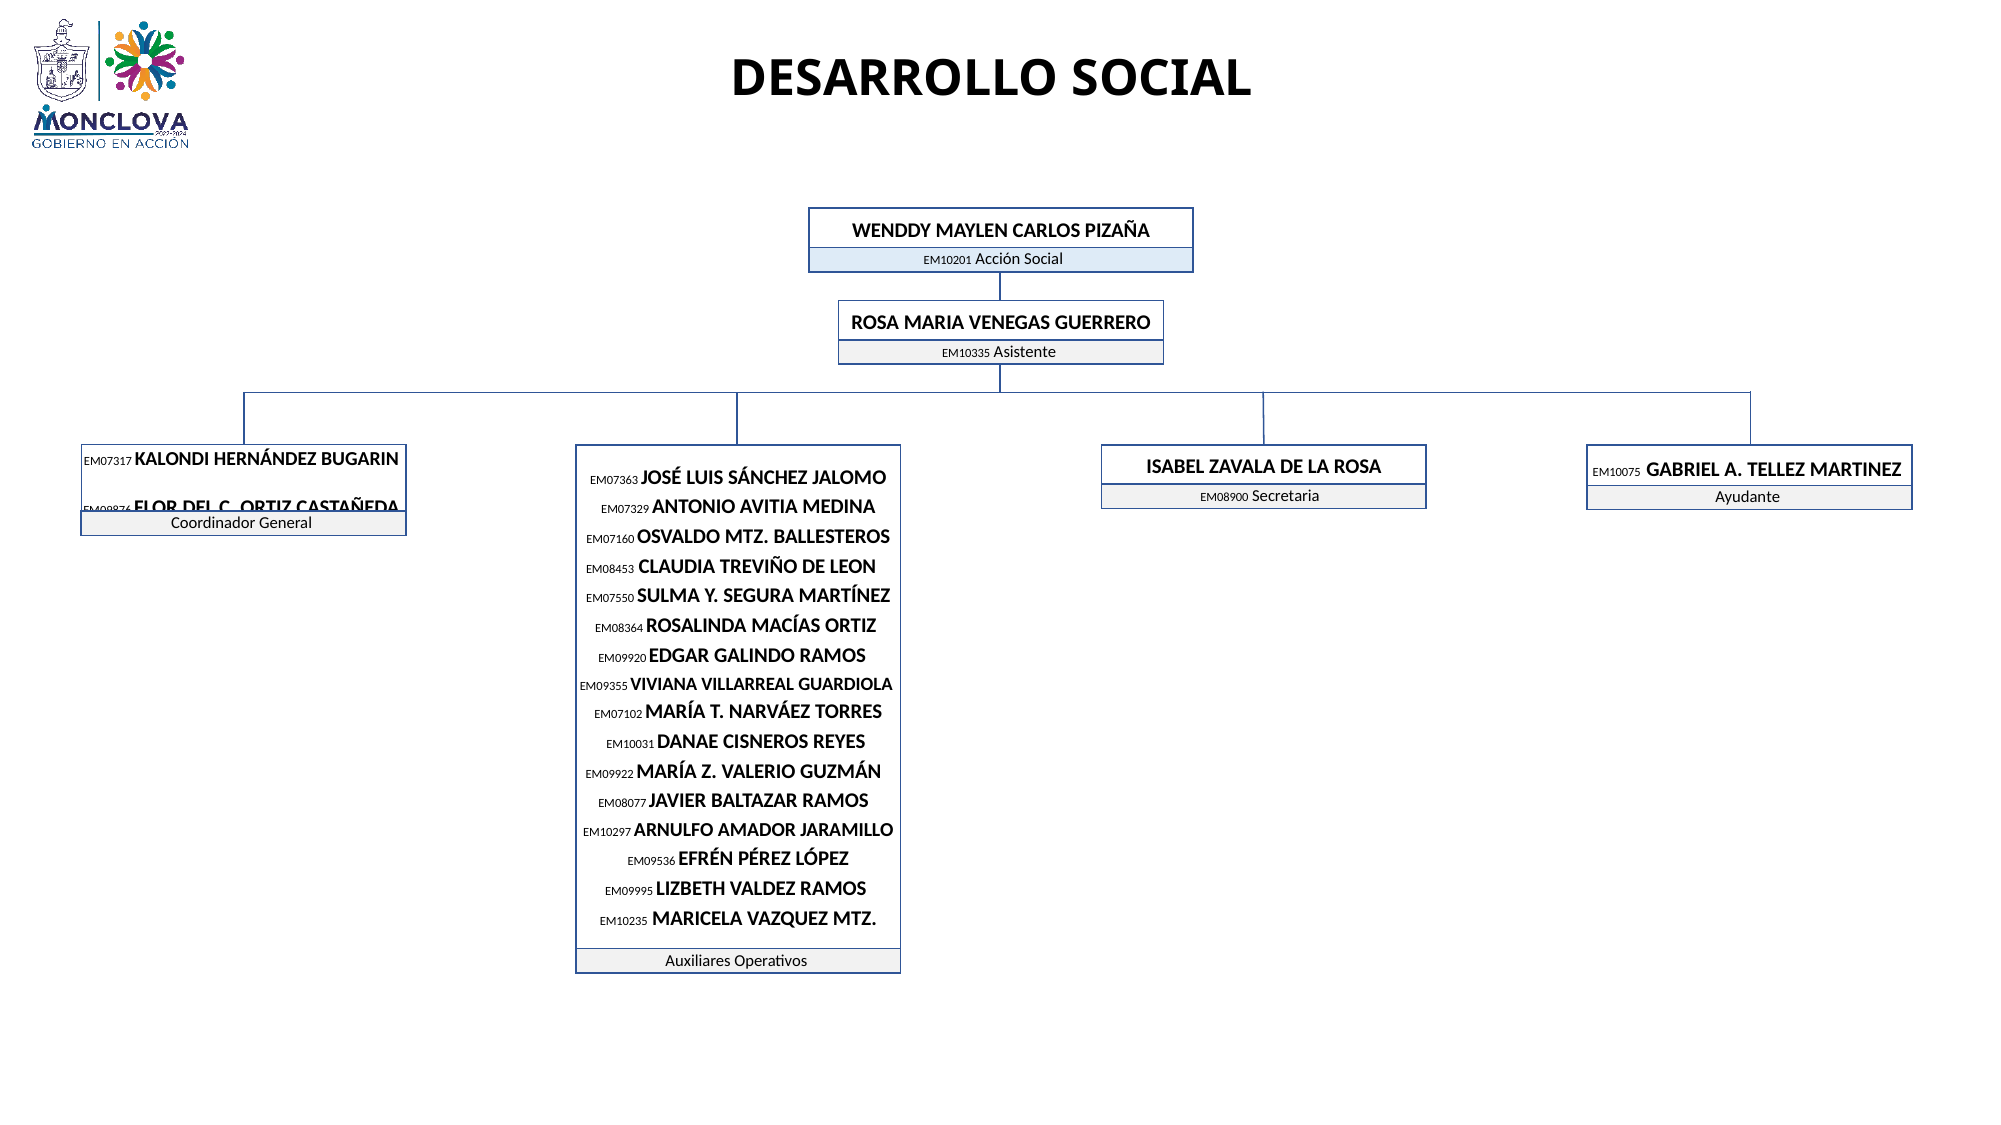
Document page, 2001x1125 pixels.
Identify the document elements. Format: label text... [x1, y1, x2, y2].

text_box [1587, 445, 1912, 510]
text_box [1101, 444, 1427, 509]
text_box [81, 444, 407, 536]
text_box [838, 300, 1164, 365]
text_box DESARROLLO SOCIAL [14, 5, 1983, 146]
picture [31, 19, 188, 148]
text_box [809, 208, 1193, 272]
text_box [575, 444, 901, 973]
